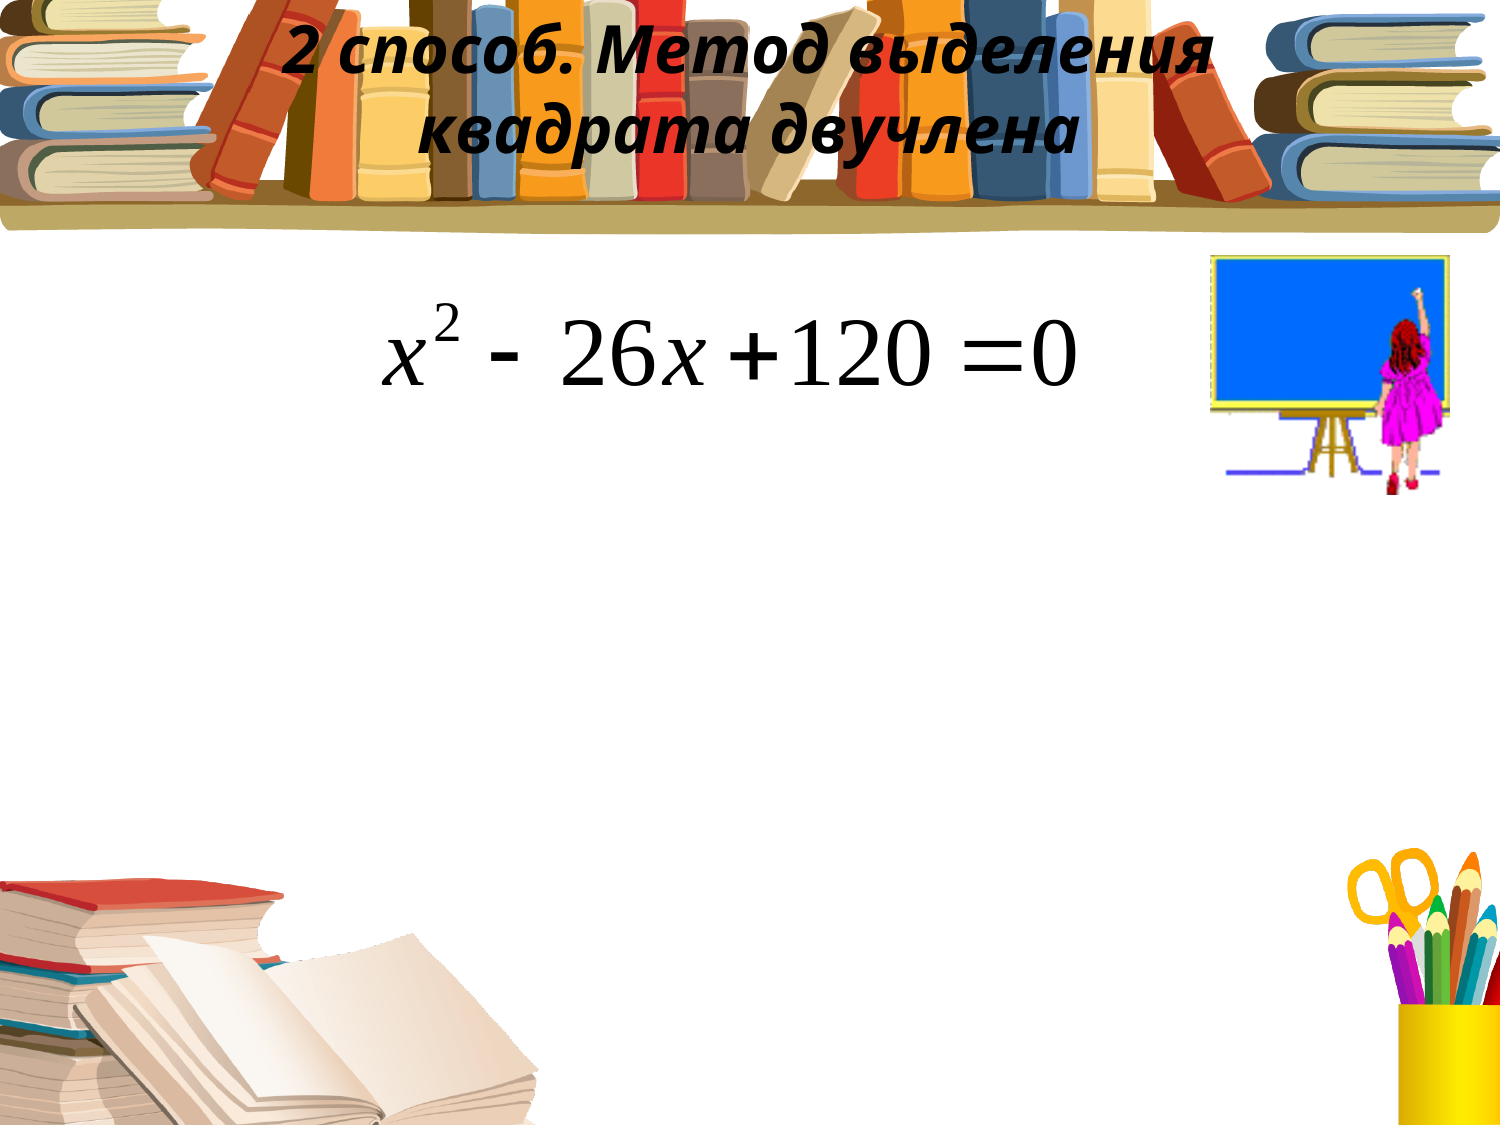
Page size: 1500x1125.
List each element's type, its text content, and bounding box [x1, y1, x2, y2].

picture [1210, 255, 1450, 495]
picture [0, 878, 539, 1125]
picture [0, 0, 1500, 235]
picture [1347, 848, 1500, 1125]
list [364, 278, 1093, 410]
text_box 2 способ. Метод выделения квадрата двучлена [123, 0, 1376, 175]
